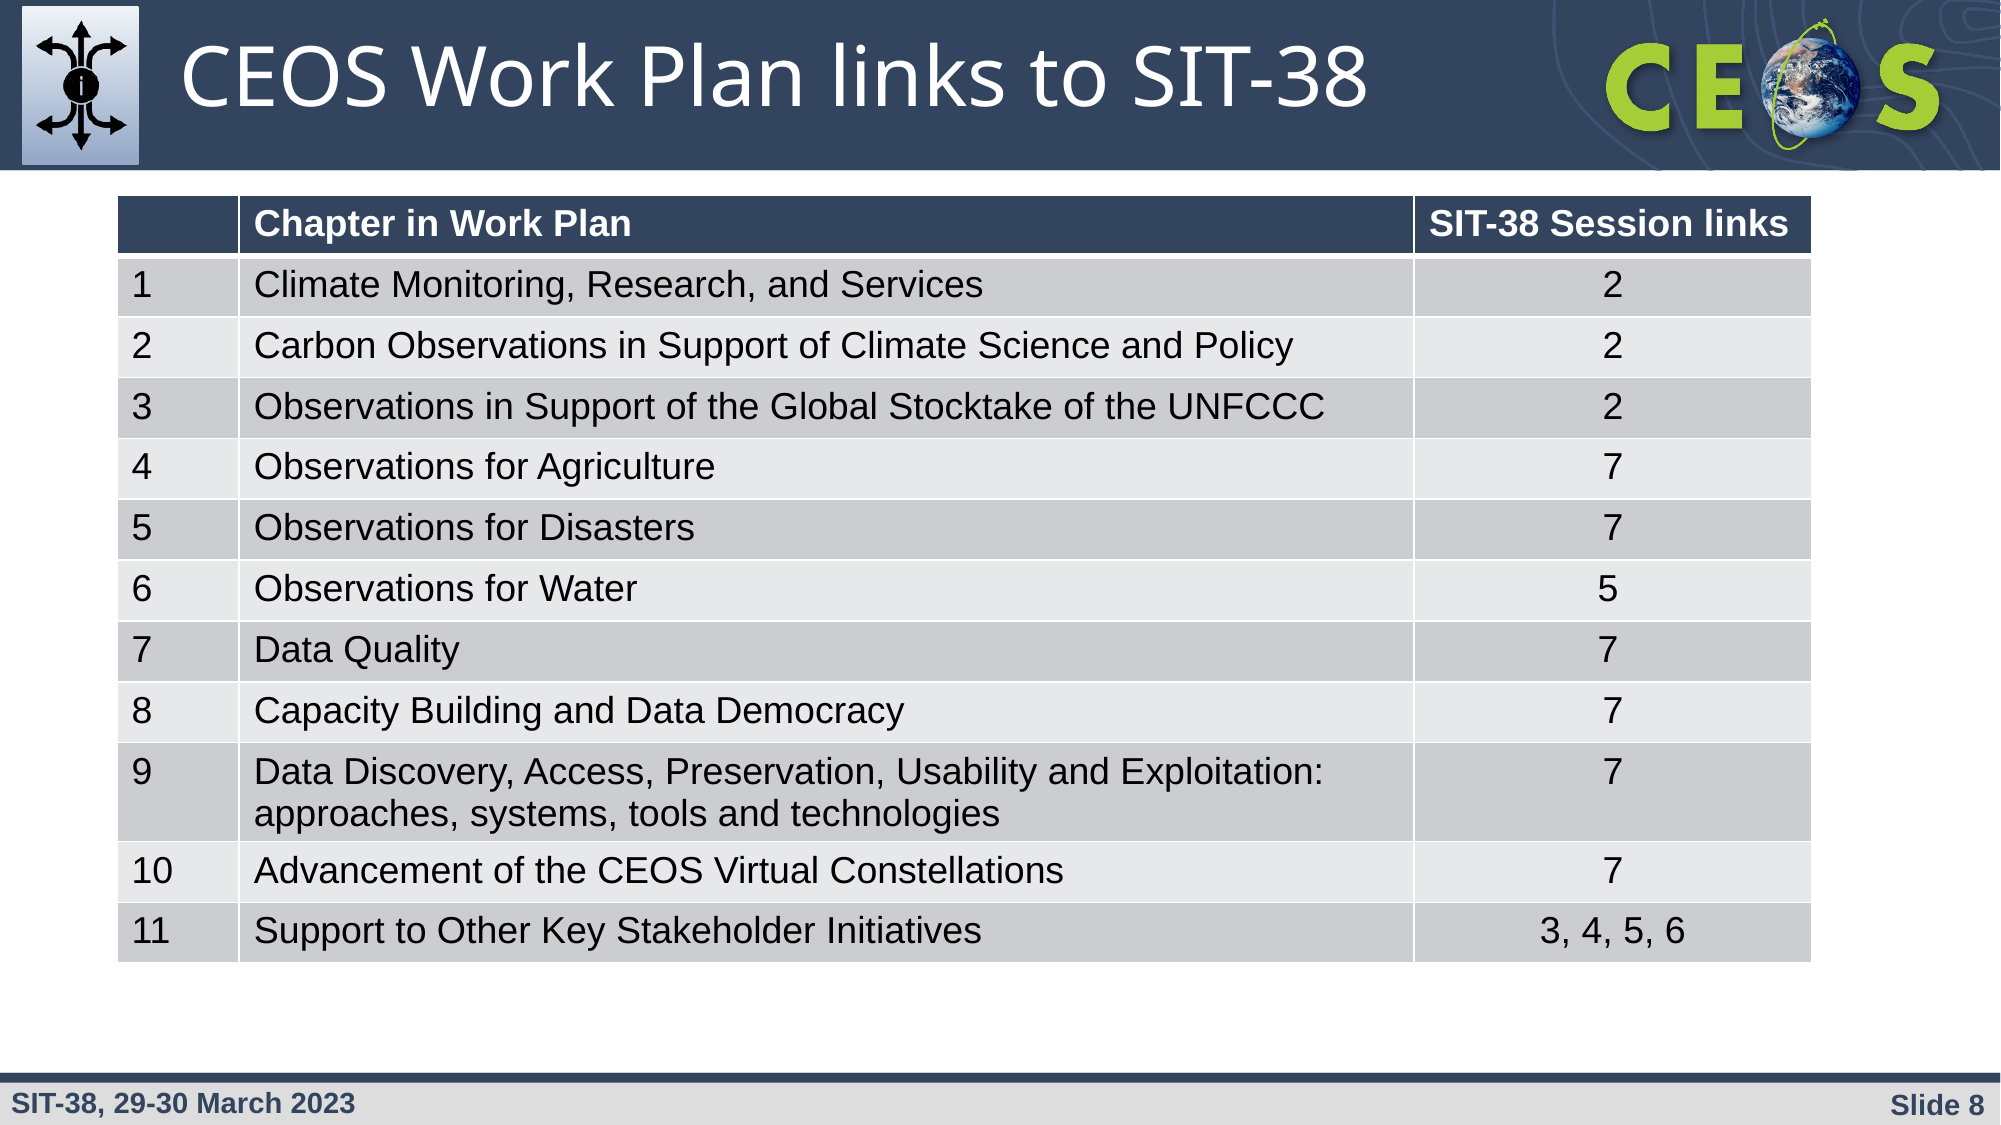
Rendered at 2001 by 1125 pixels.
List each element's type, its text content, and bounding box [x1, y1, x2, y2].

table_cell 6 [118, 561, 238, 620]
table_cell 2 [1415, 259, 1811, 316]
table_cell 7 [1415, 622, 1811, 681]
table_cell 2 [1415, 378, 1811, 438]
table_cell Observations for Agriculture [240, 439, 1413, 498]
table_cell 7 [1415, 842, 1811, 902]
table_cell 7 [1415, 743, 1811, 841]
table_cell 8 [118, 683, 238, 742]
table_cell Capacity Building and Data Democracy [240, 683, 1413, 742]
table_cell 5 [1415, 561, 1811, 620]
table_cell Data Discovery, Access, Preservation, Usability and Exploitation: approaches, systems, tools and technologies [240, 743, 1413, 841]
table_cell Observations for Disasters [240, 500, 1413, 559]
table_cell 7 [1415, 439, 1811, 498]
table_header [118, 196, 238, 253]
table_cell Observations for Water [240, 561, 1413, 620]
table_cell 11 [118, 903, 238, 962]
table_cell 9 [118, 743, 238, 841]
table_cell 4 [118, 439, 238, 498]
picture [22, 6, 139, 165]
table_cell Carbon Observations in Support of Climate Science and Policy [240, 318, 1413, 377]
table_cell 1 [118, 259, 238, 316]
table_cell Observations in Support of the Global Stocktake of the UNFCCC [240, 378, 1413, 438]
table_cell 10 [118, 842, 238, 902]
table_cell 5 [118, 500, 238, 559]
table_cell Data Quality [240, 622, 1413, 681]
table_cell 7 [1415, 683, 1811, 742]
table_cell Climate Monitoring, Research, and Services [240, 259, 1413, 316]
table_cell 7 [118, 622, 238, 681]
table_cell 2 [1415, 318, 1811, 377]
table_header Chapter in Work Plan [240, 196, 1413, 253]
picture [1606, 18, 1939, 150]
title CEOS Work Plan links to SIT-38 [164, 27, 1705, 155]
table_cell 7 [1415, 500, 1811, 559]
table_cell Support to Other Key Stakeholder Initiatives [240, 903, 1413, 962]
table_cell Advancement of the CEOS Virtual Constellations [240, 842, 1413, 902]
table_header SIT-38 Session links [1415, 196, 1811, 253]
table_cell 3, 4, 5, 6 [1415, 903, 1811, 962]
table_cell 3 [118, 378, 238, 438]
table_cell 2 [118, 318, 238, 377]
